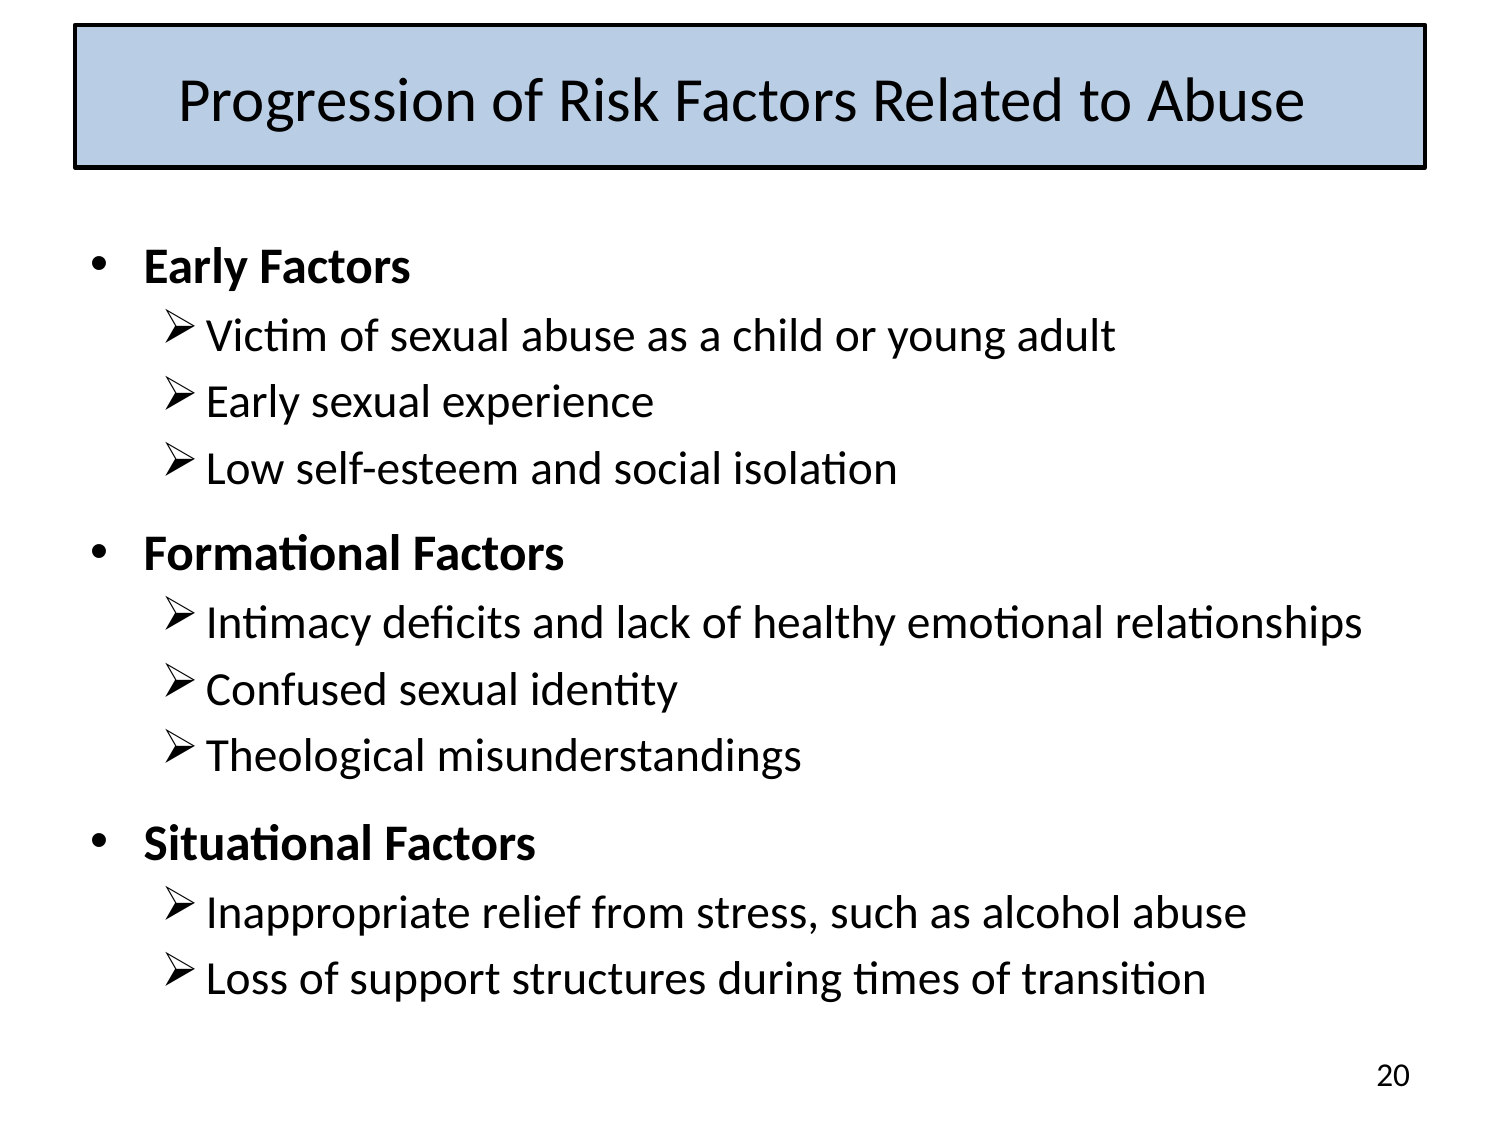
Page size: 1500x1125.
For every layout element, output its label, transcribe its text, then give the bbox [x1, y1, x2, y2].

slide_number 20 [1074, 1042, 1425, 1103]
title Progression of Risk Factors Related to Abuse [75, 24, 1425, 168]
list Early Factors Victim of sexual abuse as a child or young adult Early sexual experience Low self-esteem and social isolation Formational Factors Intimacy deficits and lack of healthy emotional relationships Confused sexual identity Theological misunderstandings Situational Factors Inappropriate relief from stress, such as alcohol abuse Loss of support structures during times of transition [75, 224, 1425, 1013]
